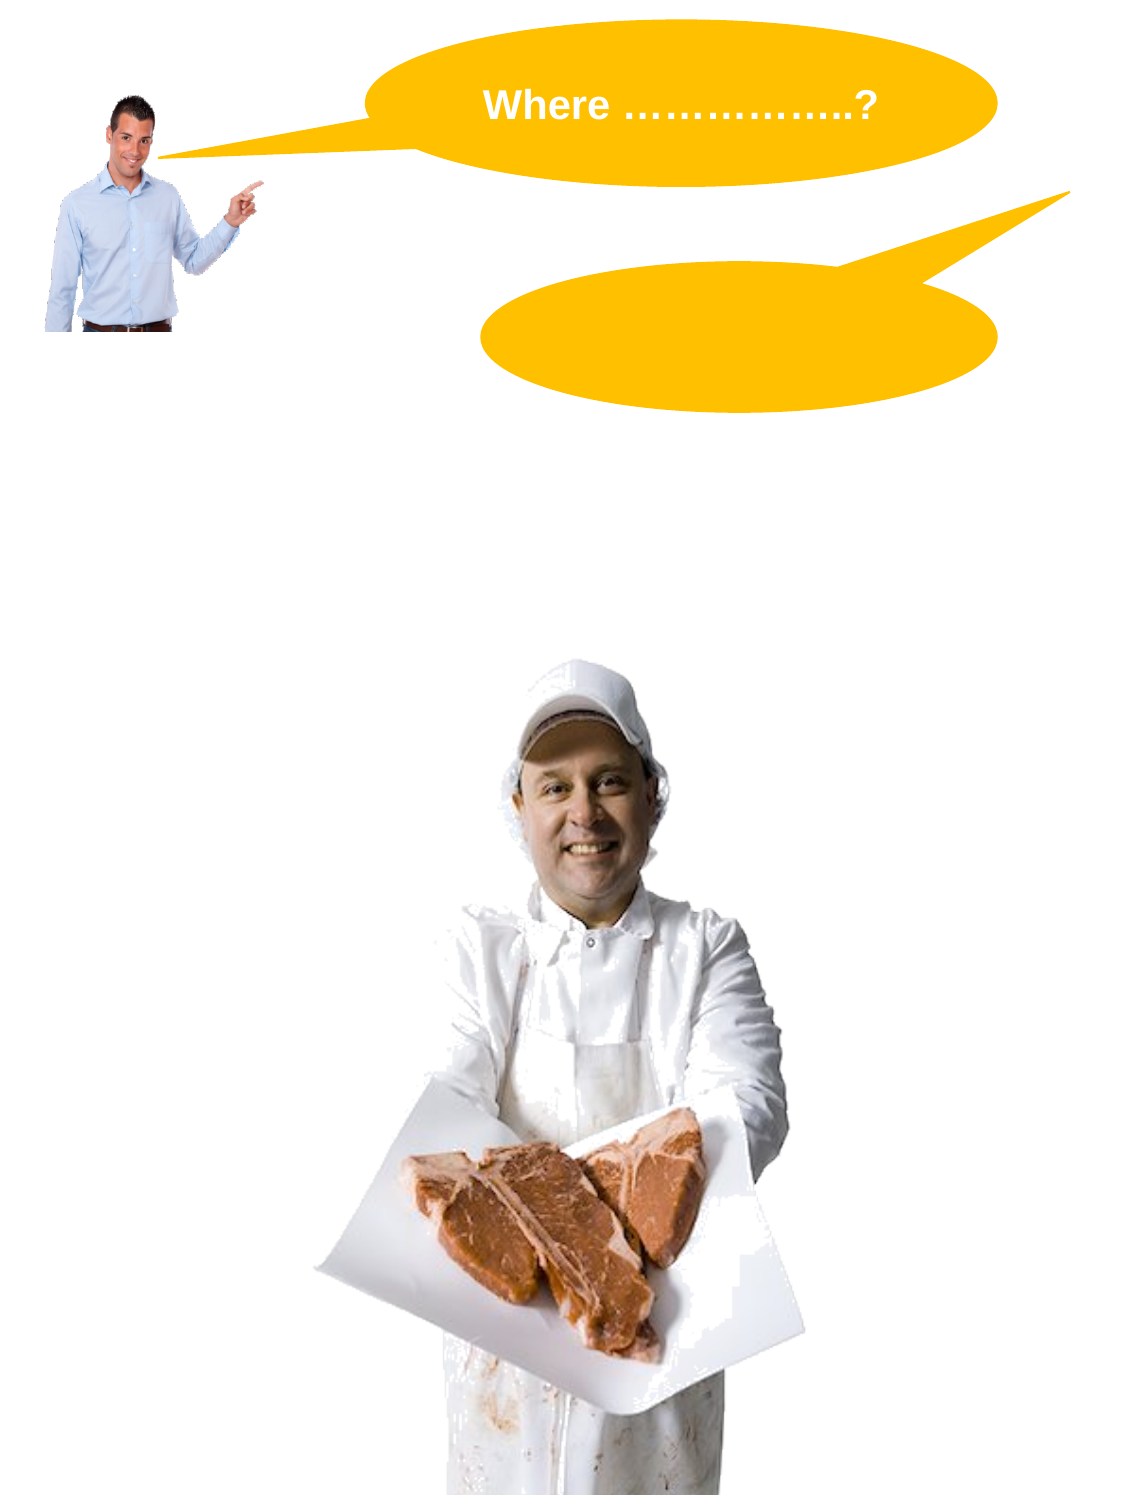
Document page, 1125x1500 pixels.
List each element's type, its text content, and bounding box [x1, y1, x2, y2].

text_box [480, 190, 1071, 413]
picture [245, 652, 990, 1495]
picture [17, 78, 322, 332]
text_box Where ……………..? [322, 19, 998, 187]
